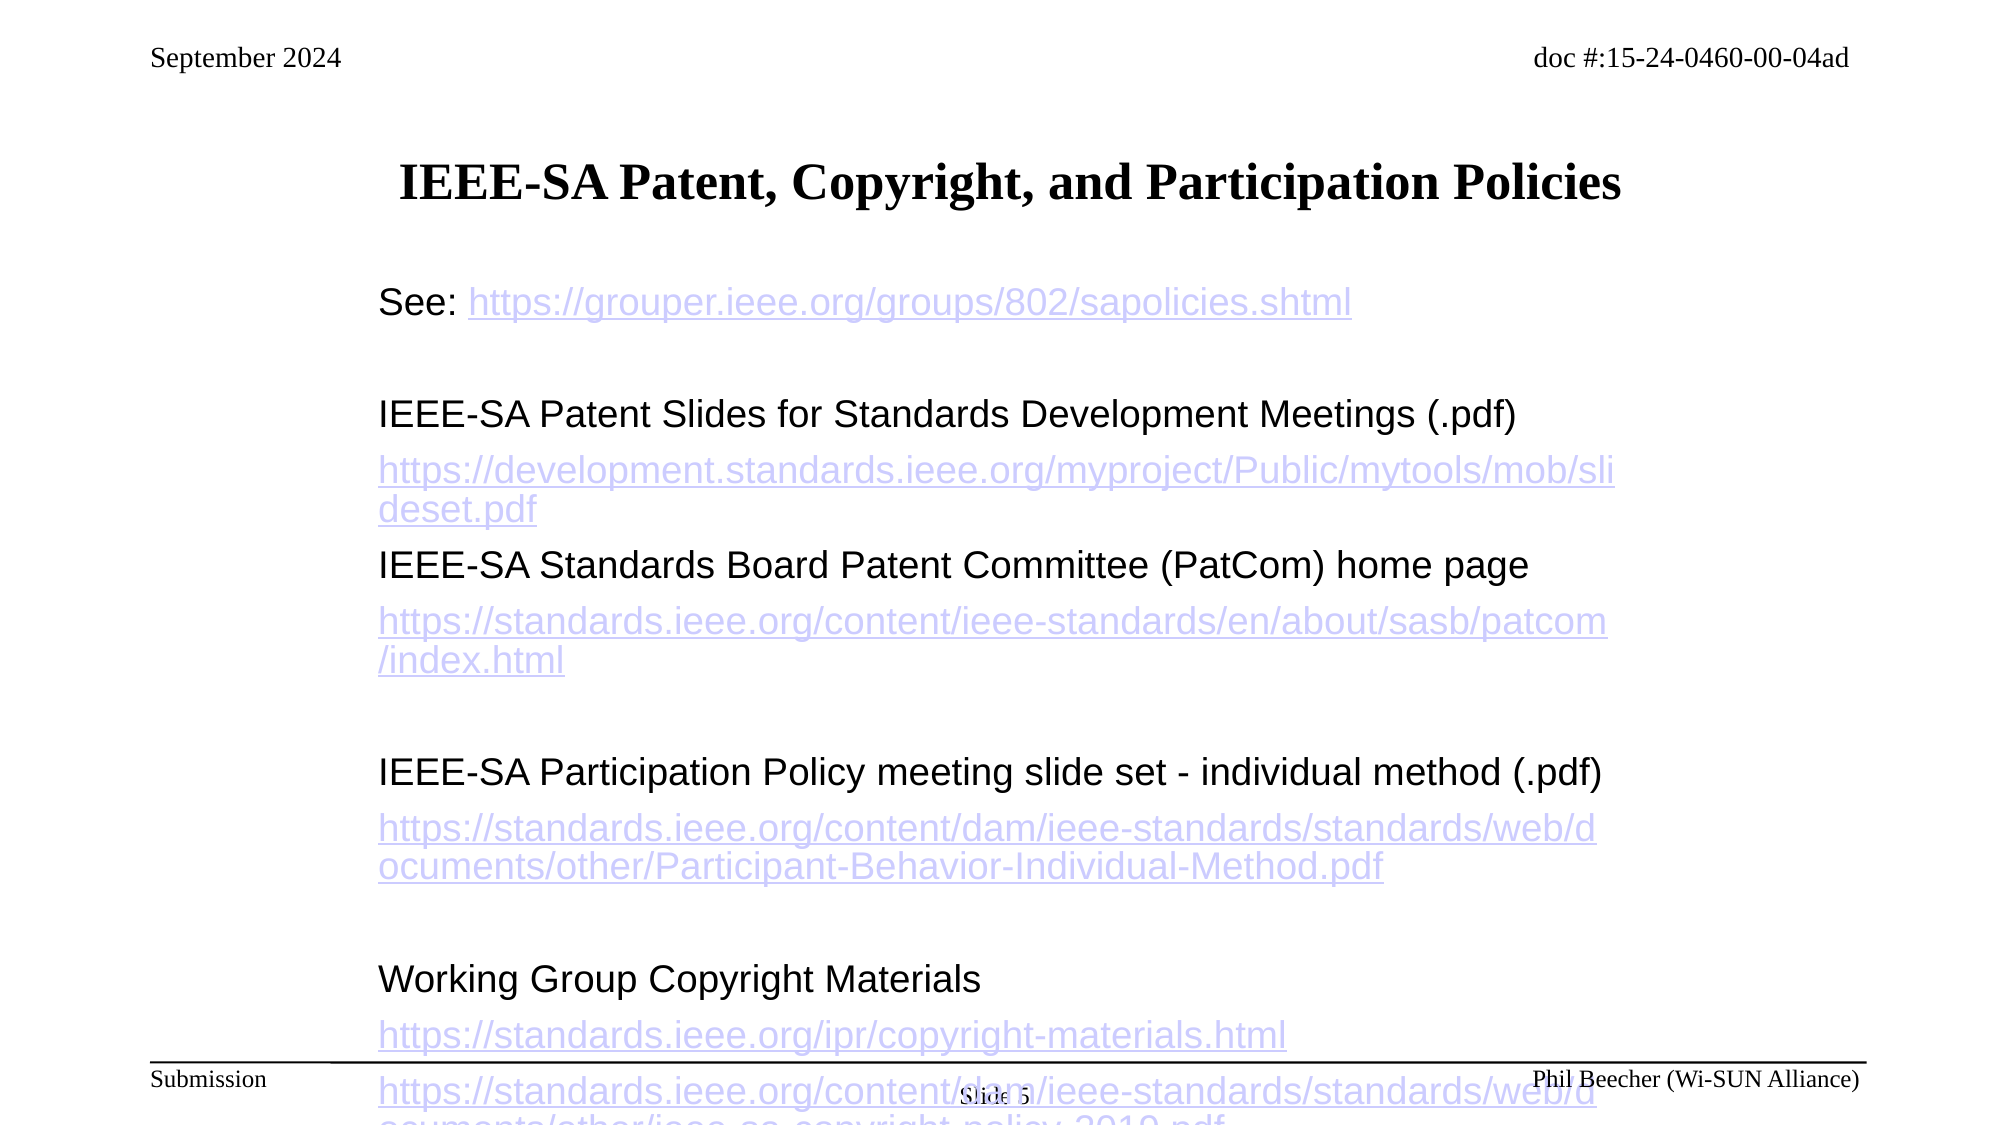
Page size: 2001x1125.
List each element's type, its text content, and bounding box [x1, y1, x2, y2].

slide_number Slide 5 [940, 1075, 1049, 1115]
title IEEE-SA Patent, Copyright, and Participation Policies [373, 113, 1648, 244]
text_box See: https://grouper.ieee.org/groups/802/sapolicies.shtml IEEE-SA Patent Slides for Standards Development Meetings (.pdf) https://development.standards.ieee.org/myproject/Public/mytools/mob/slideset.pdf IEEE-SA Standards Board Patent Committee (PatCom) home page https://standards.ieee.org/content/ieee-standards/en/about/sasb/patcom/index.html IEEE-SA Participation Policy meeting slide set - individual method (.pdf) https://standards.ieee.org/content/dam/ieee-standards/standards/web/documents/other/Participant-Behavior-Individual-Method.pdf Working Group Copyright Materials https://standards.ieee.org/ipr/copyright-materials.html https://standards.ieee.org/content/dam/ieee-standards/standards/web/documents/other/ieee-sa-copyright-policy-2019.pdf [363, 269, 1637, 1050]
footer Phil Beecher (Wi-SUN Alliance) [1362, 1062, 1875, 1093]
